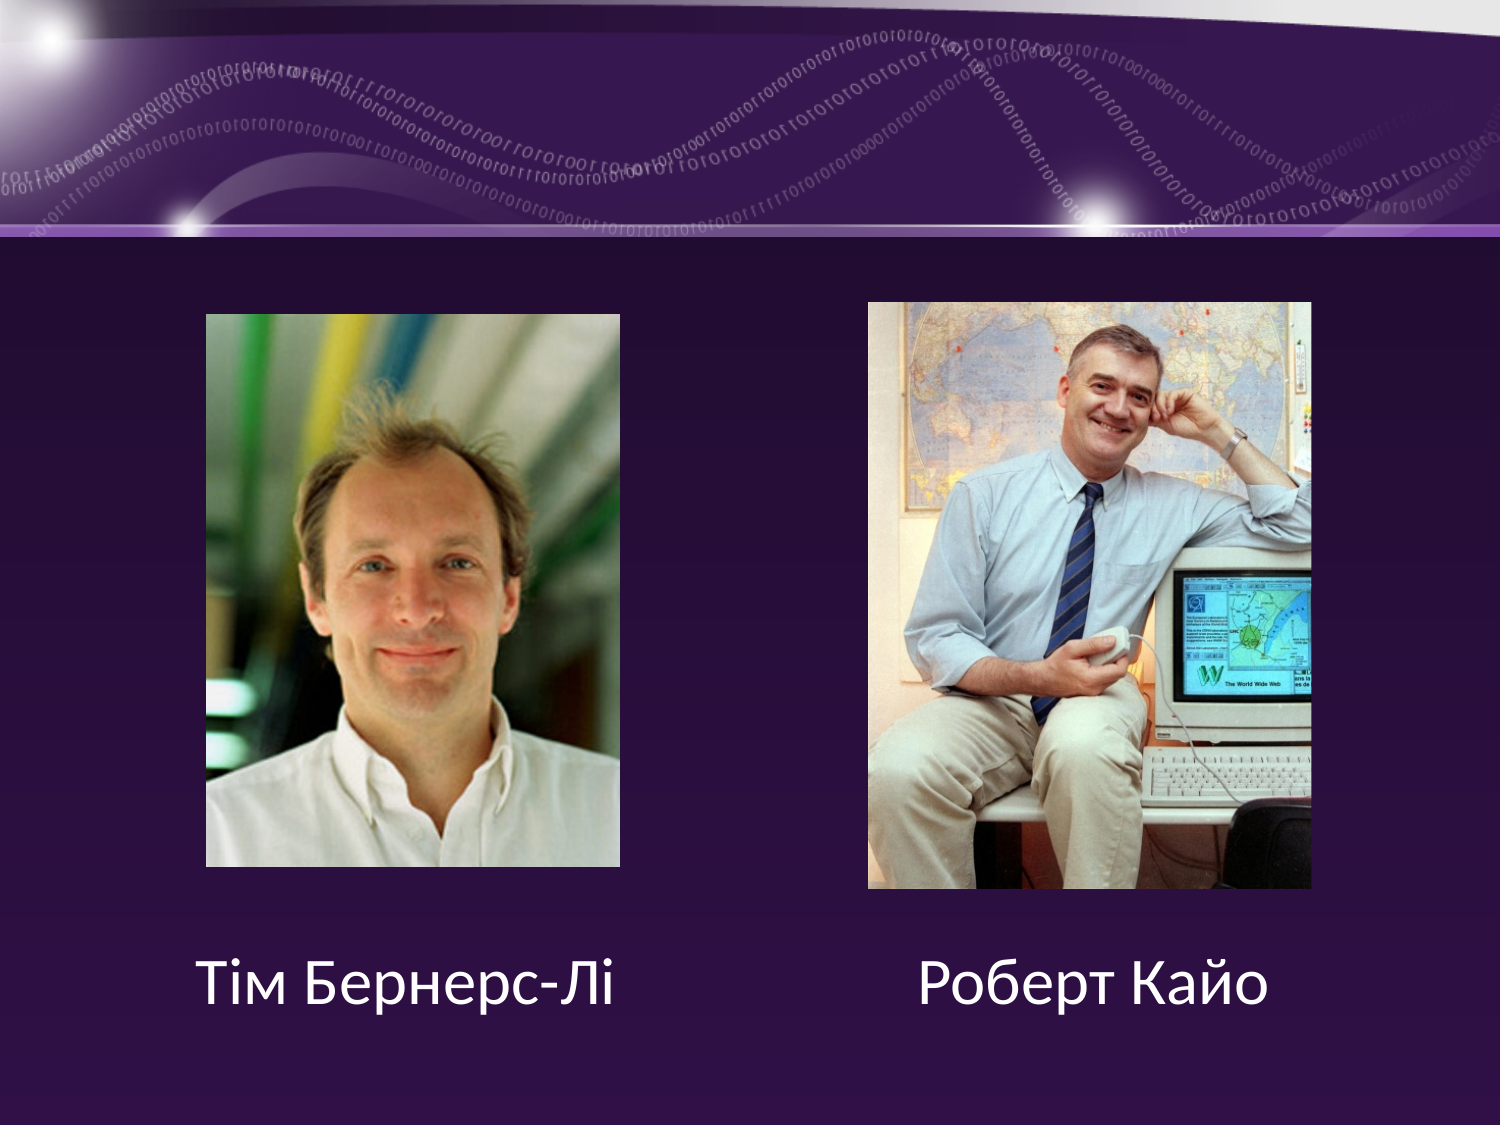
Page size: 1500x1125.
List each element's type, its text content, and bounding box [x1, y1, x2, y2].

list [867, 302, 1312, 889]
picture [0, 0, 1500, 237]
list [206, 314, 620, 868]
text_box Тім Бернерс-Лі [75, 930, 738, 1035]
text_box Роберт Кайо [761, 930, 1425, 1035]
